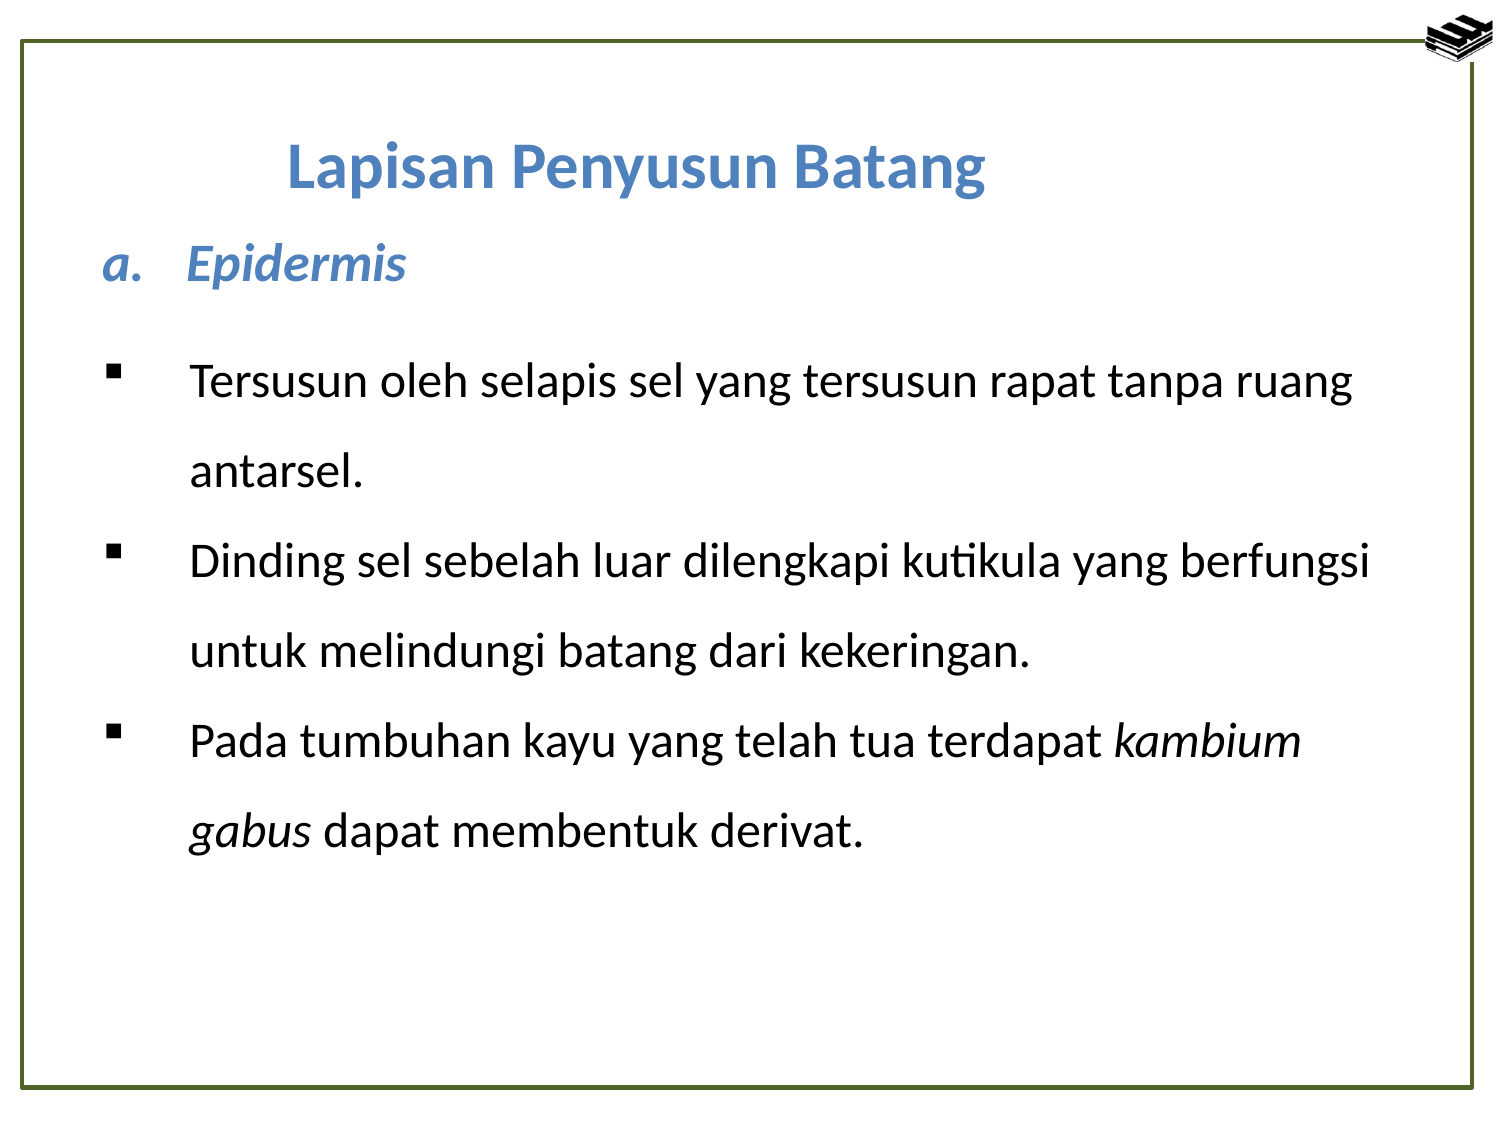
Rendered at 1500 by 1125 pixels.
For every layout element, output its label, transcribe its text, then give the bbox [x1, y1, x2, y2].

picture [1425, 11, 1493, 62]
text_box Lapisan Penyusun Batang [272, 75, 1171, 210]
text_box Epidermis Tersusun oleh selapis sel yang tersusun rapat tanpa ruang antarsel. Dinding sel sebelah luar dilengkapi kutikula yang berfungsi untuk melindungi batang dari kekeringan. Pada tumbuhan kayu yang telah tua terdapat kambium gabus dapat membentuk derivat. [87, 187, 1400, 865]
